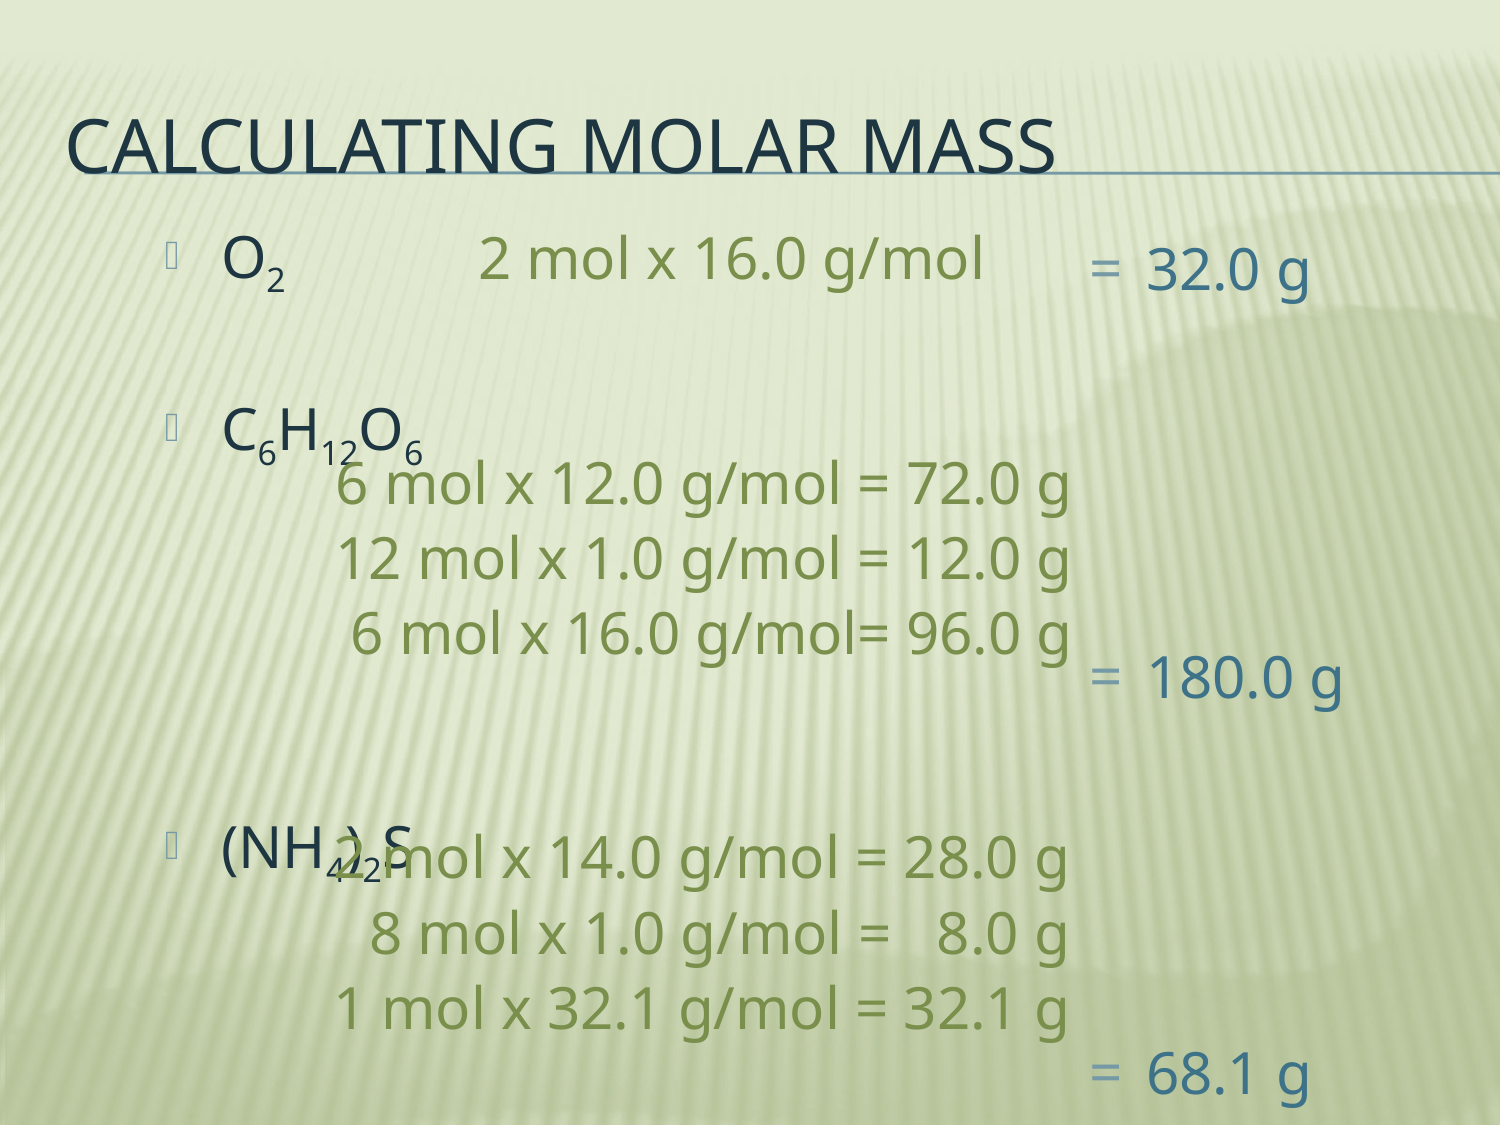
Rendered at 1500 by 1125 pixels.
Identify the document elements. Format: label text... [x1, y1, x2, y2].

list O2 C6H12O6 (NH4)2S [150, 212, 838, 988]
list 32.0 g 180.0 g 68.1 g [1074, 224, 1475, 1125]
text_box 8 mol x 1.0 g/mol = 8.0 g [225, 889, 1086, 964]
text_box 1 mol x 32.1 g/mol = 32.1 g [225, 964, 1086, 1049]
text_box 2 mol x 16.0 g/mol [350, 214, 1000, 299]
text_box 6 mol x 16.0 g/mol= 96.0 g [225, 589, 1088, 674]
text_box 2 mol x 14.0 g/mol = 28.0 g [225, 812, 1086, 889]
title Calculating molar mass [49, 75, 1475, 213]
text_box 6 mol x 12.0 g/mol = 72.0 g [225, 439, 1088, 514]
text_box 12 mol x 1.0 g/mol = 12.0 g [225, 514, 1088, 589]
